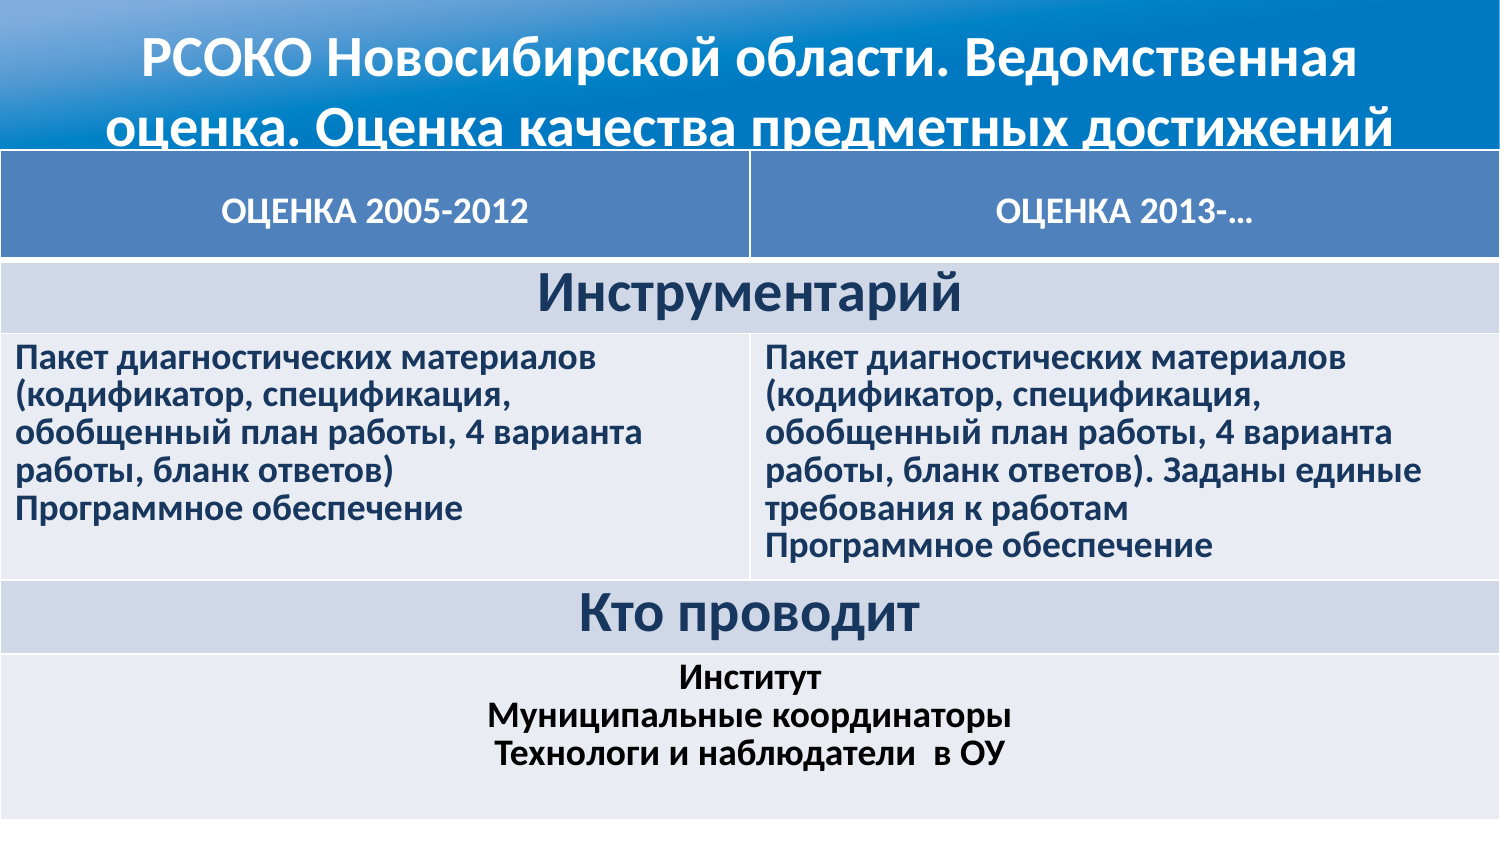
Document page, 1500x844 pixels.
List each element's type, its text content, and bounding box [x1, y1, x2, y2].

table_header ОЦЕНКА 2005-2012 [1, 194, 749, 257]
picture [0, 0, 1500, 186]
table_cell Институт Муниципальные координаторы Технологи и наблюдатели в ОУ [1, 655, 1499, 819]
table_cell Кто проводит [1, 581, 1499, 653]
table_cell Пакет диагностических материалов (кодификатор, спецификация, обобщенный план работы, 4 варианта работы, бланк ответов). Заданы единые требования к работам Программное обеспечение [751, 334, 1499, 579]
table_cell Инструментарий [1, 263, 1499, 333]
table_cell Пакет диагностических материалов (кодификатор, спецификация, обобщенный план работы, 4 варианта работы, бланк ответов) Программное обеспечение [1, 334, 749, 579]
table_header ОЦЕНКА 2013-… [751, 193, 1499, 257]
